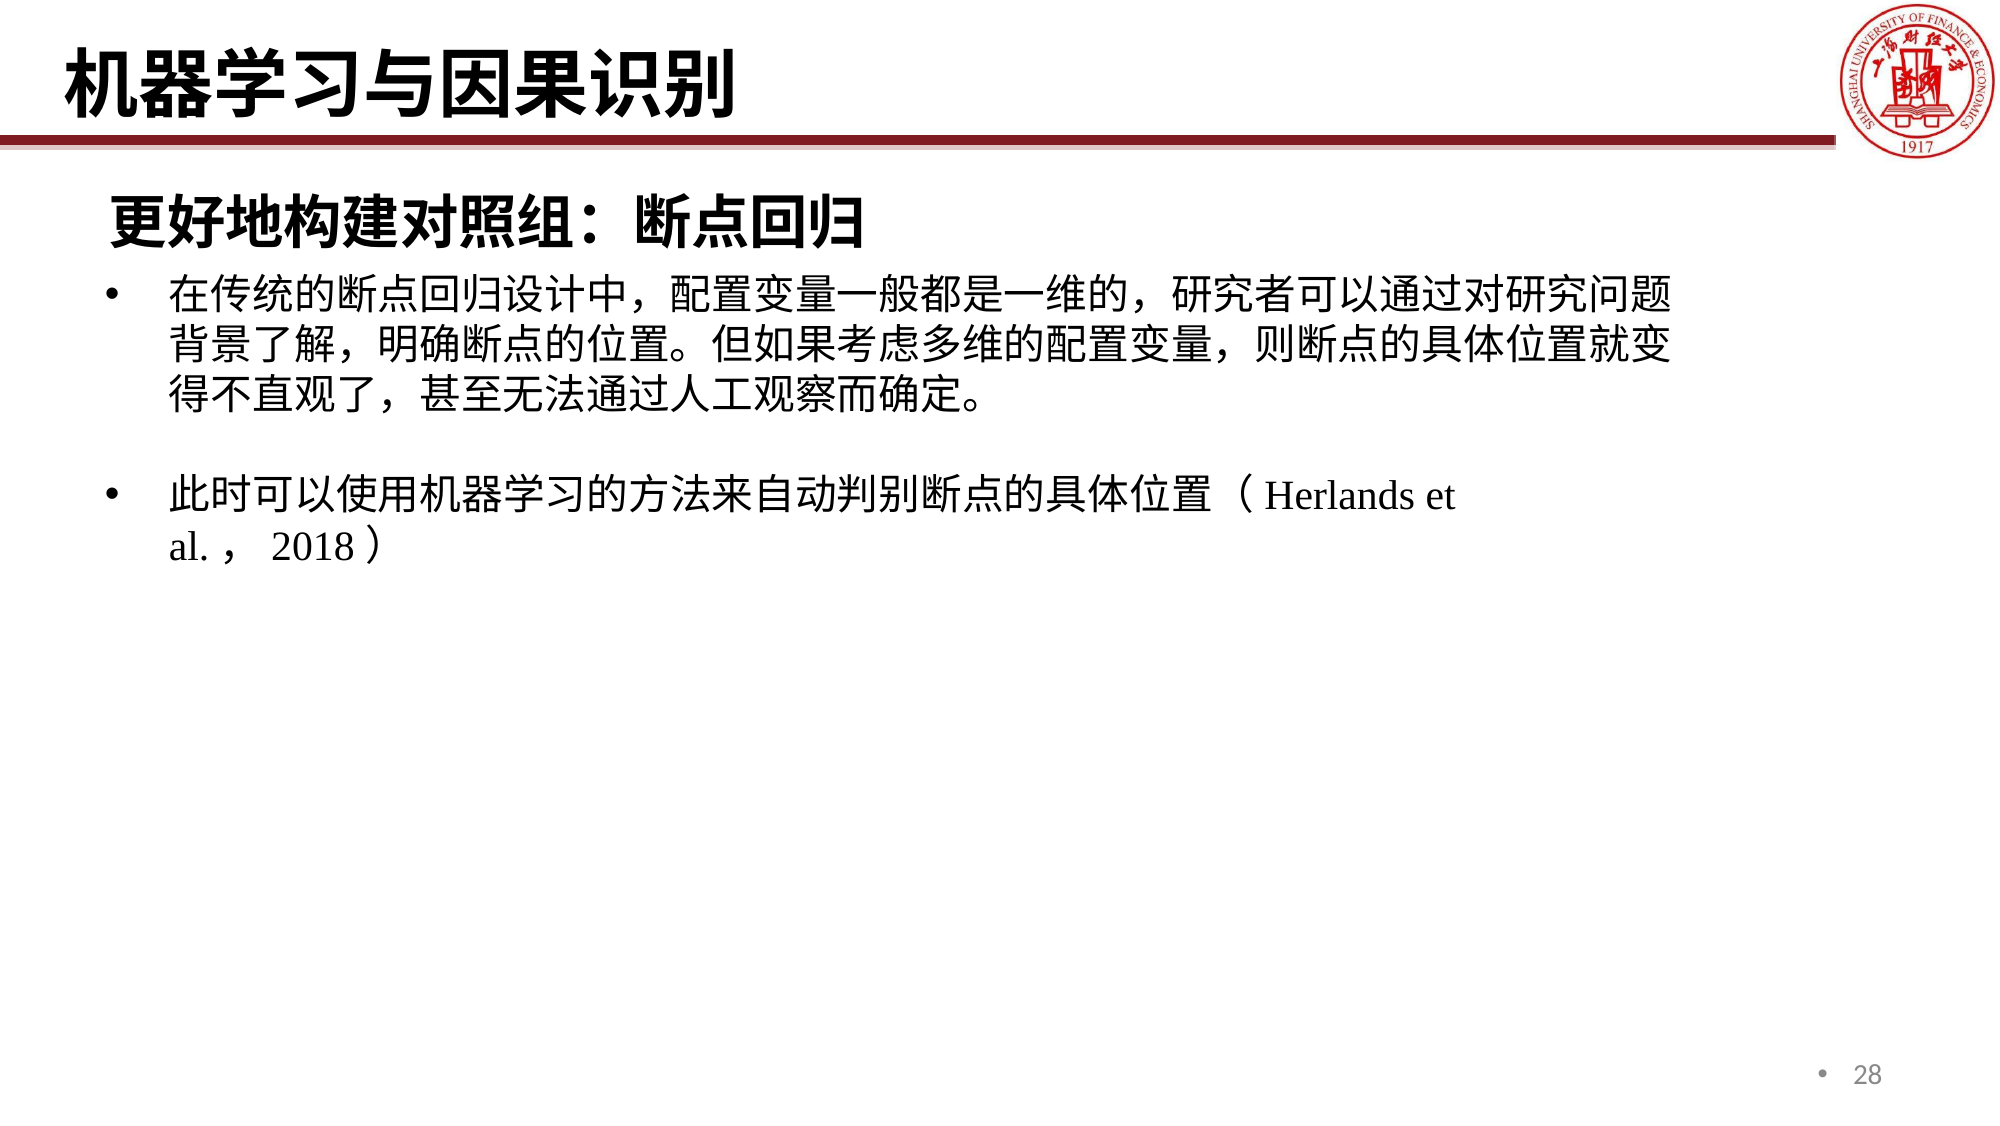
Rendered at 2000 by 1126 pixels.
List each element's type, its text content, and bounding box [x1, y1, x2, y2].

slide_number 28 [1433, 1042, 1900, 1103]
text_box 更好地构建对照组：断点回归 [94, 161, 1904, 263]
list 在传统的断点回归设计中，配置变量一般都是一维的，研究者可以通过对研究问题背景了解，明确断点的位置。但如果考虑多维的配置变量，则断点的具体位置就变得不直观了，甚至无法通过人工观察而确定。 此时可以使用机器学习的方法来自动判别断点的具体位置（Herlands et al.，2018） [87, 259, 1709, 764]
text_box 机器学习与因果识别 [48, 29, 1365, 134]
picture [0, 1, 2000, 163]
